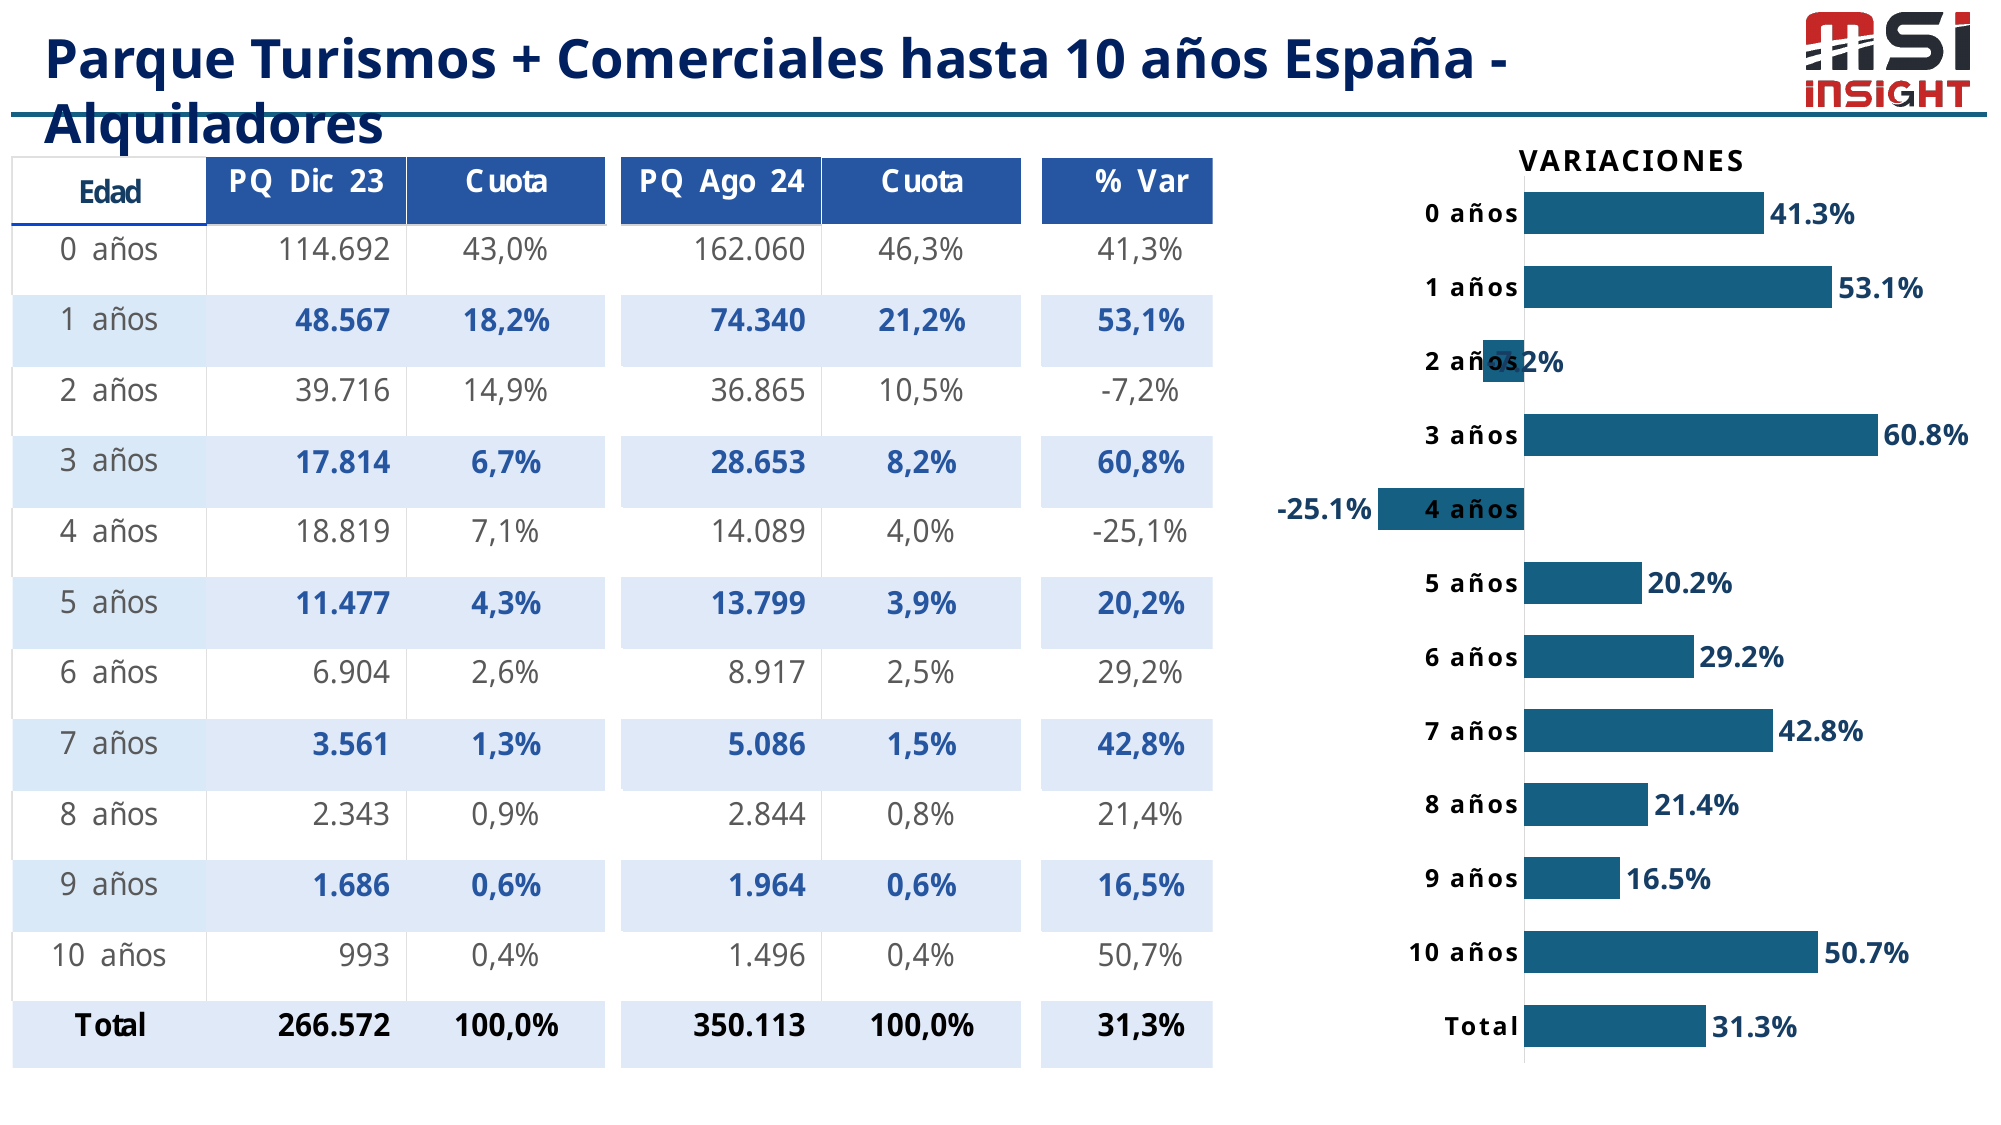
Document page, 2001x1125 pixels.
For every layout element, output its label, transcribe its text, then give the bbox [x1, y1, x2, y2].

chart [1212, 131, 1970, 1114]
picture [10, 155, 1212, 1070]
text_box Parque Turismos + Comerciales hasta 10 años España - Alquiladores [29, 16, 1755, 113]
picture [1805, 11, 1970, 107]
text_box Parque Turismos + Comerciales hasta 10 años España - Alquiladores [29, 116, 1755, 155]
